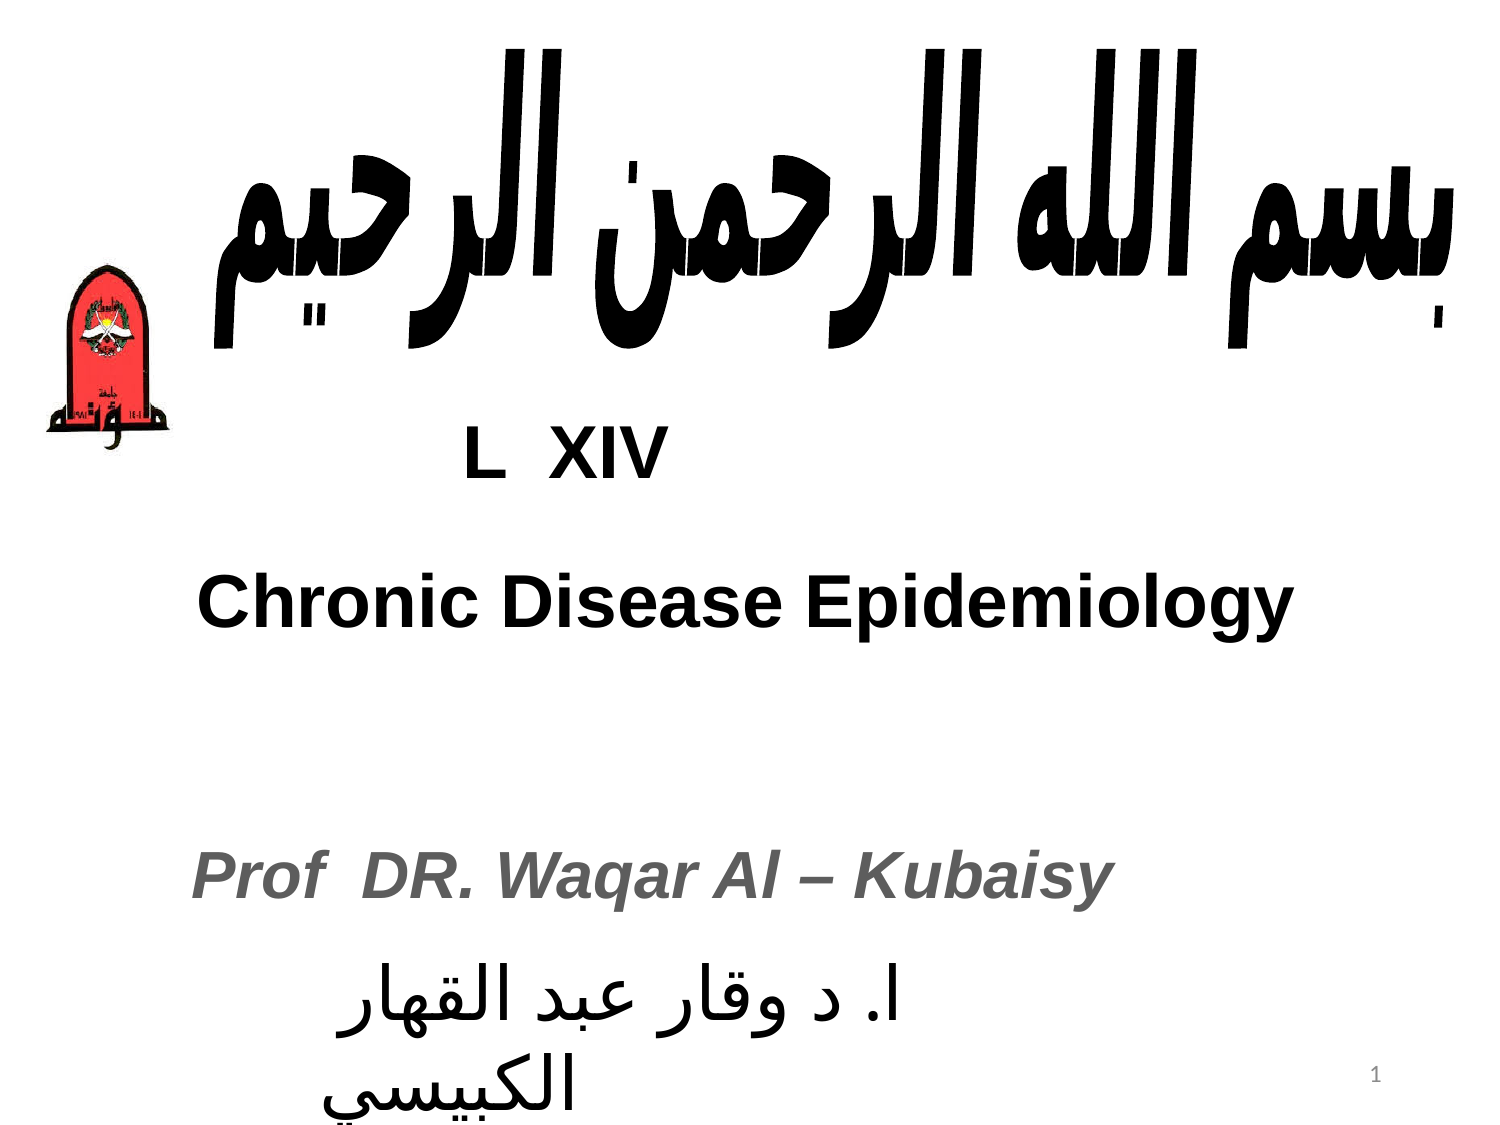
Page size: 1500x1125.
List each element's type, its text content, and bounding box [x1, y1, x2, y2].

text_box Prof DR. Waqar Al – Kubaisy [176, 824, 1148, 920]
text_box ا. د وقار عبد القهار الكبيسي [304, 938, 1139, 1125]
text_box L XIV [447, 396, 896, 502]
slide_number 1 [1139, 1042, 1397, 1103]
picture [7, 248, 214, 468]
text_box Chronic Disease Epidemiology [181, 545, 1312, 740]
